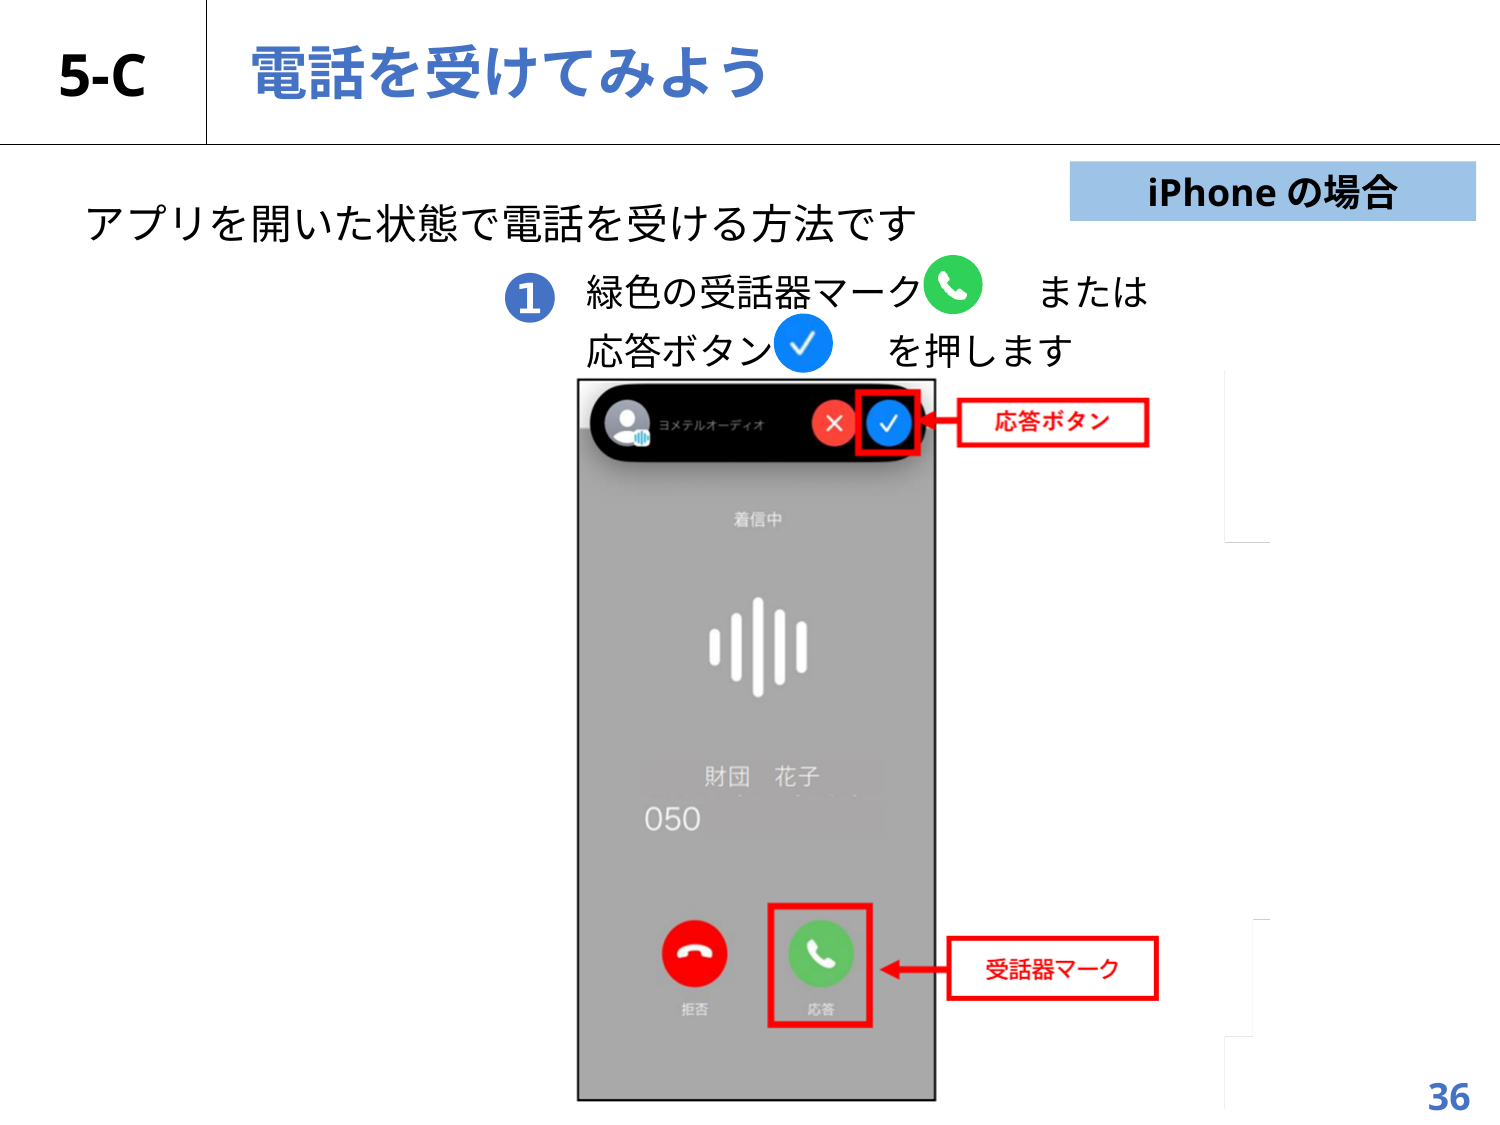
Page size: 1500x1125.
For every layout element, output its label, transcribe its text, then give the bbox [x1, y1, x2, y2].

text_box iPhoneの場合 [1069, 161, 1477, 221]
title 5-C [0, 0, 207, 147]
text_box 36 [1402, 1065, 1497, 1125]
text_box アプリを開いた状態で電話を受ける方法です [68, 175, 1432, 254]
text_box ❶ [486, 248, 563, 343]
text_box 電話を受けてみよう [230, 24, 1459, 119]
text_box 緑色の受話器マーク または 応答ボタン を押します [571, 248, 1269, 381]
picture [572, 313, 1270, 1110]
picture [923, 255, 983, 315]
